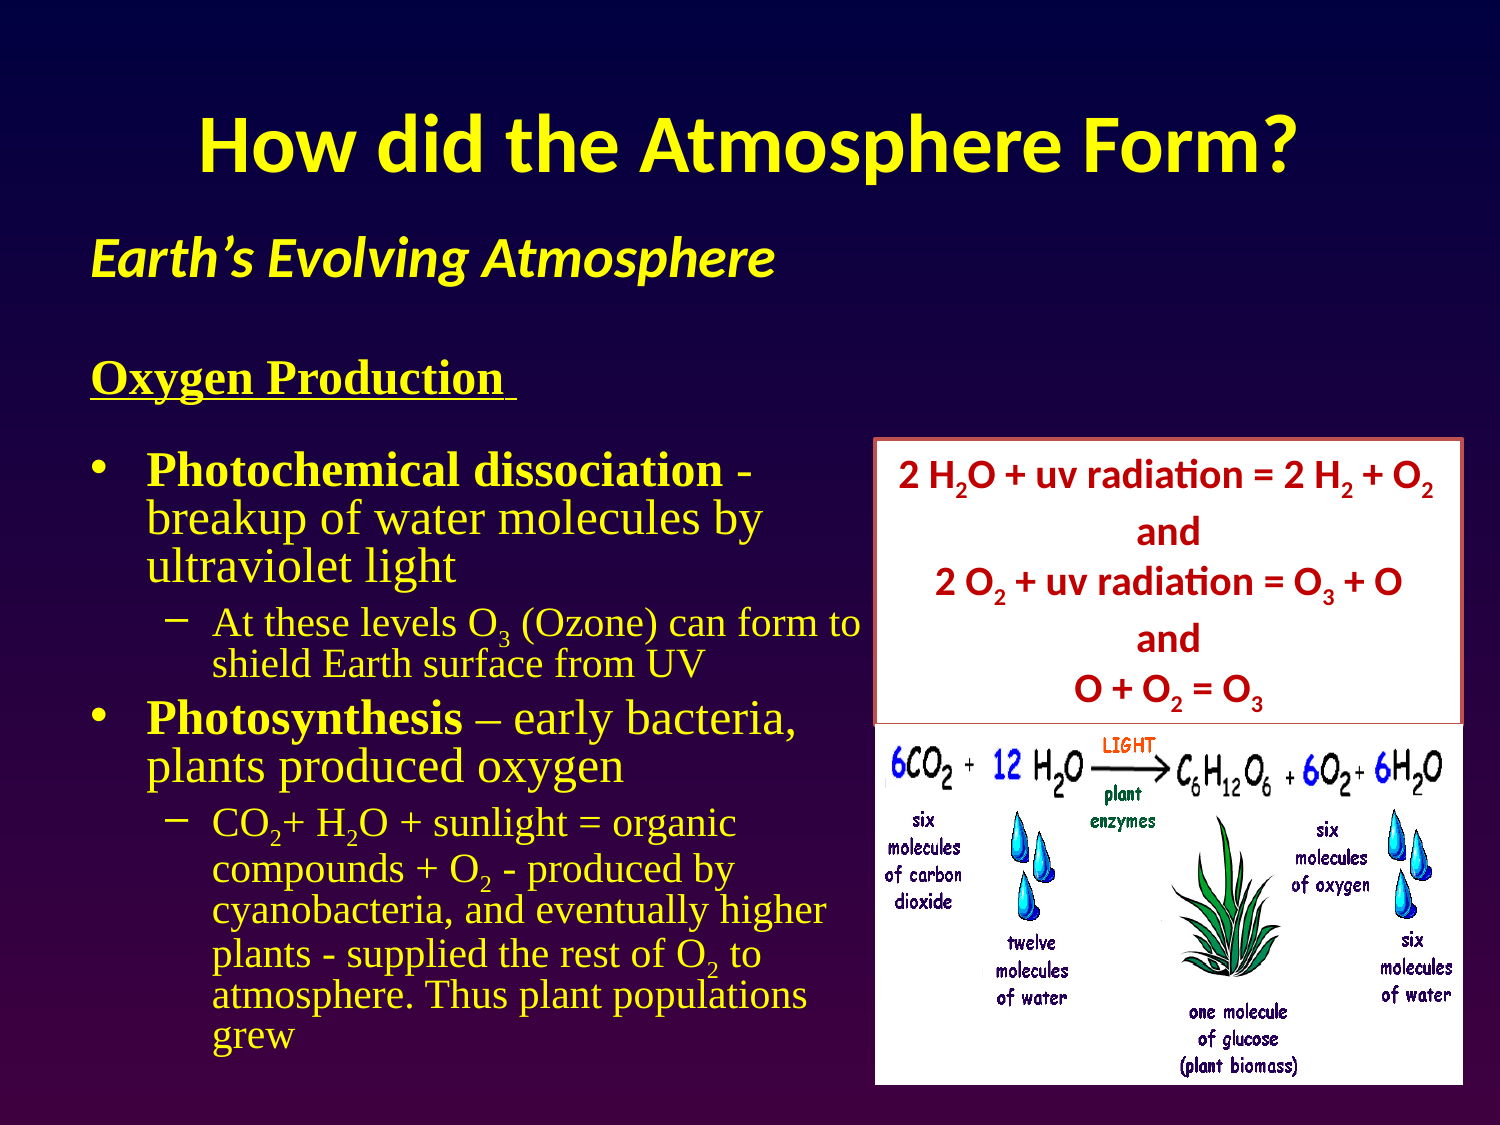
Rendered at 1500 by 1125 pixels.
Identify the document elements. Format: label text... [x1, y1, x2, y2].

title How did the Atmosphere Form? [75, 45, 1425, 233]
list Earth’s Evolving Atmosphere Oxygen Production Photochemical dissociation - breakup of water molecules by ultraviolet light At these levels O3 (Ozone) can form to shield Earth surface from UV Photosynthesis – early bacteria, plants produced oxygen CO2+ H2O + sunlight = organic compounds + O2 - produced by cyanobacteria, and eventually higher plants - supplied the rest of O2 to atmosphere. Thus plant populations grew [75, 224, 888, 1125]
text_box 2 H2O + uv radiation = 2 H2 + O2 and 2 O2 + uv radiation = O3 + O and O + O2 = O3 [873, 437, 1464, 726]
picture [874, 724, 1463, 1085]
